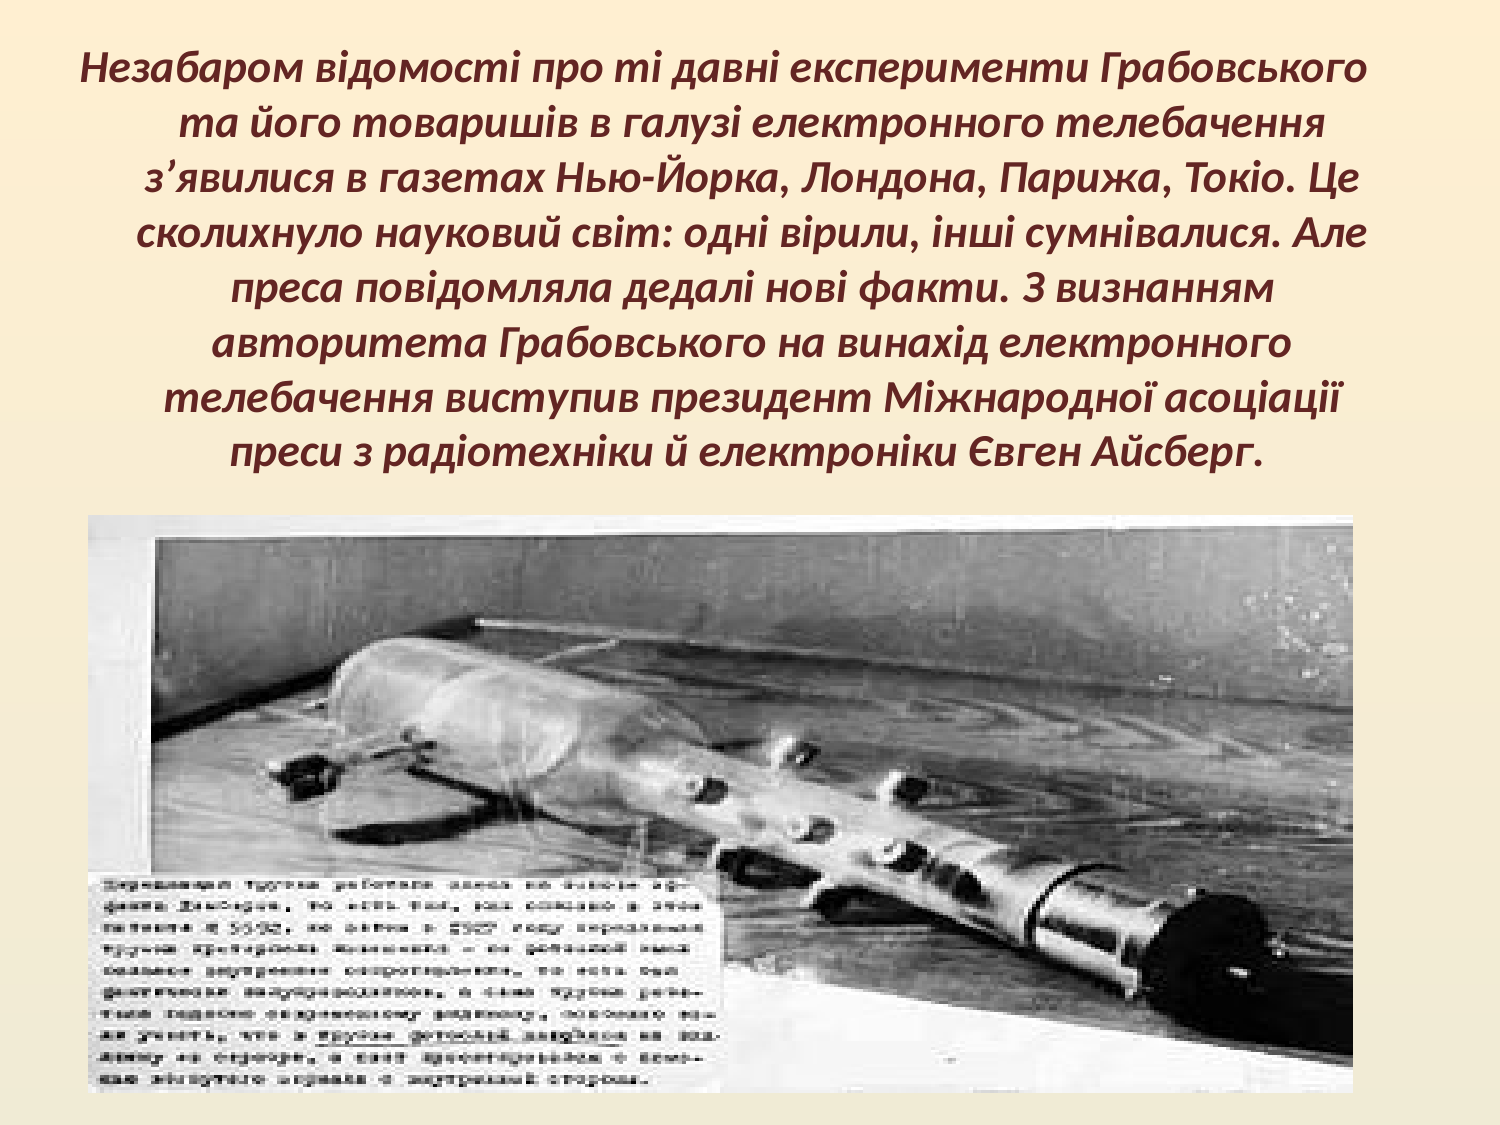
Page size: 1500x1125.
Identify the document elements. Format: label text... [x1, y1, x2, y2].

list Незабаром відомості про ті давні експерименти Грабовського та його товаришів в галузі електронного телебачення з’явилися в газетах Нью-Йорка, Лондона, Парижа, Токіо. Це сколихнуло науковий світ: одні вірили, інші сумнівалися. Але преса повідомляла дедалі нові факти. З визнанням авторитета Грабовського на винахід електронного телебачення виступив президент Міжнародної асоціації преси з радіотехніки й електроніки Євген Айсберг. [53, 0, 1396, 613]
picture [88, 514, 1353, 1094]
